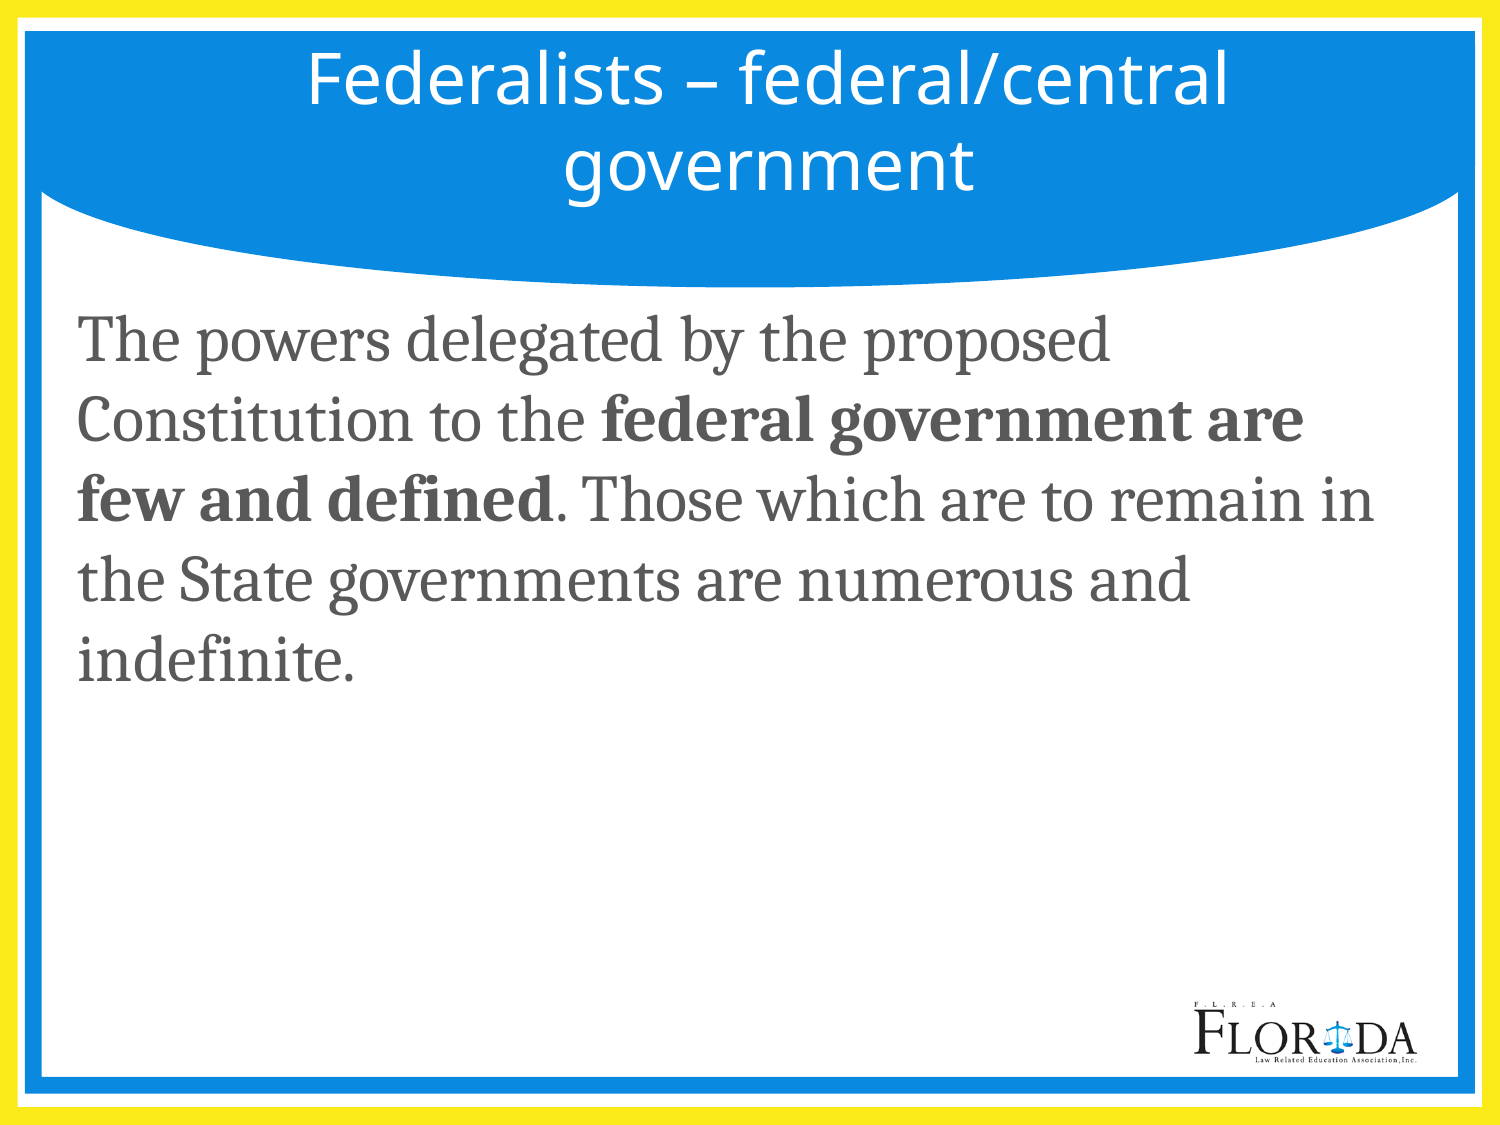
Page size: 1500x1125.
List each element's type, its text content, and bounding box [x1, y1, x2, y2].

picture [1175, 987, 1448, 1068]
title Federalists – federal/central government [75, 24, 1463, 213]
list The powers delegated by the proposed Constitution to the federal government are few and defined. Those which are to remain in the State governments are numerous and indefinite. [62, 287, 1413, 1000]
